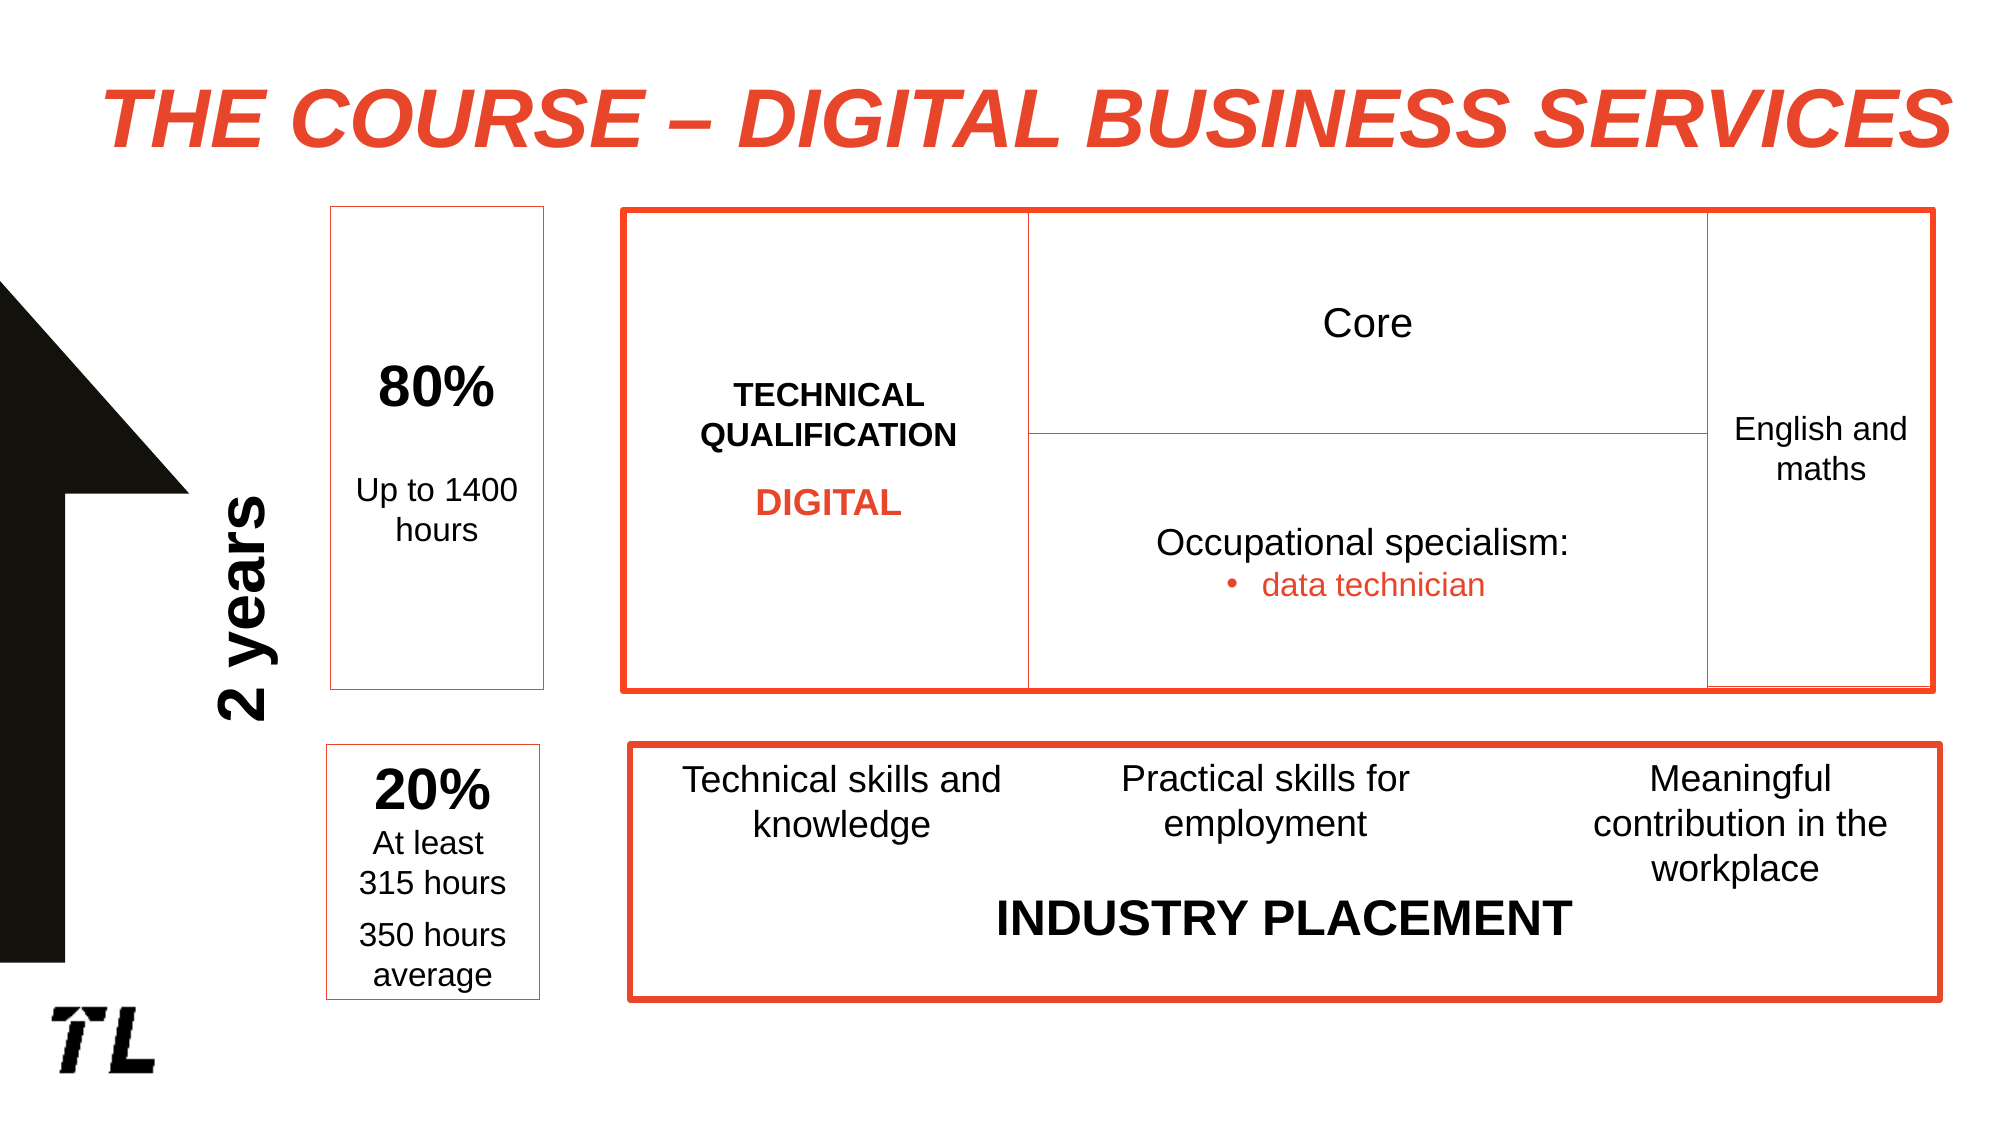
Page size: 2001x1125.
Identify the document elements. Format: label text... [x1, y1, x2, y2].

text_box 2 years [202, 270, 273, 995]
text_box THE COURSE – DIGITAL BUSINESS SERVICES [84, 56, 1989, 270]
text_box 80% Up to 1400 hours [330, 270, 544, 690]
picture [41, 993, 166, 1094]
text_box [629, 744, 1940, 1000]
text_box 20% At least 315 hours 350 hours average [326, 744, 540, 1000]
text_box [623, 270, 1933, 692]
